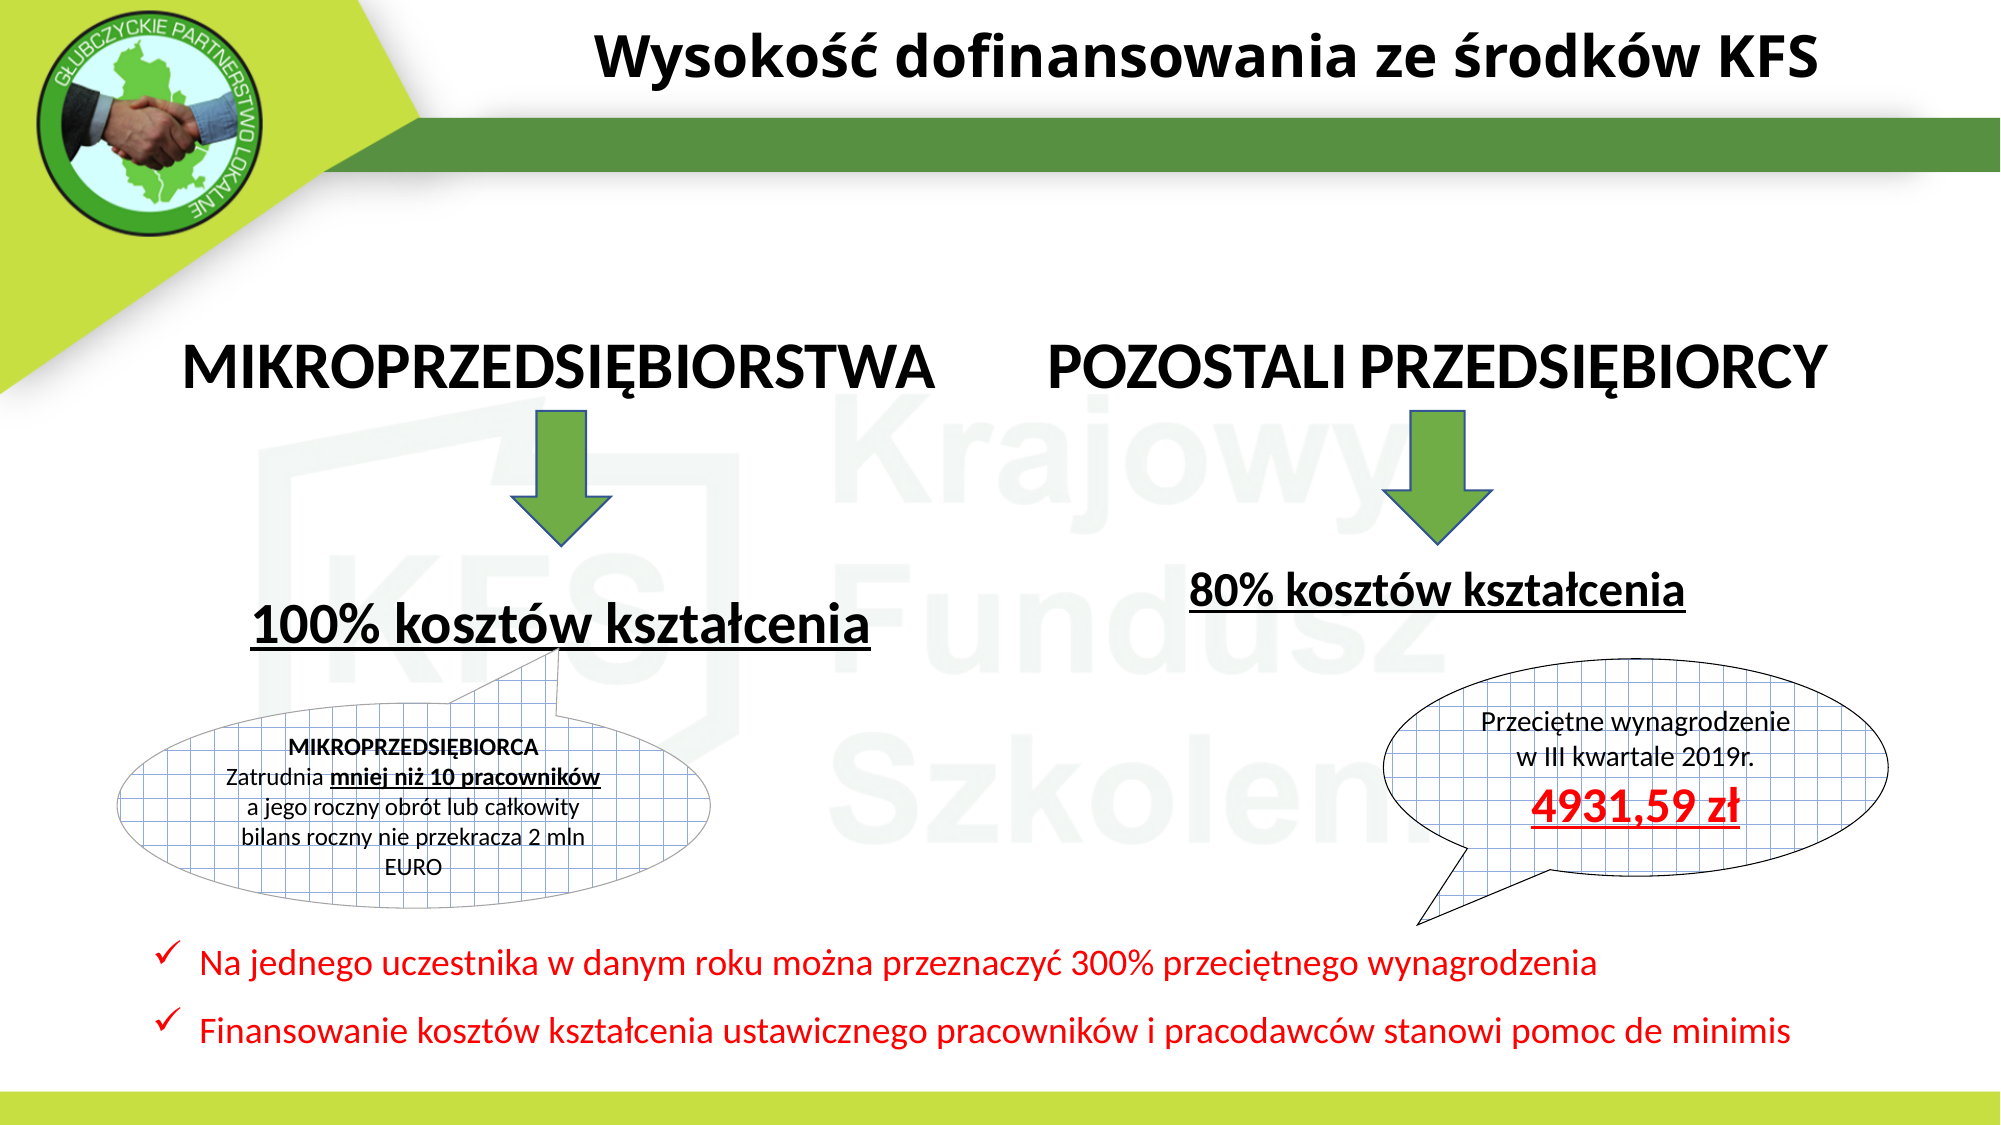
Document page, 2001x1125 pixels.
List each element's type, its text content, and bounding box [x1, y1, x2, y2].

text_box Przeciętne wynagrodzenie w III kwartale 2019r. 4931,59 zł [1382, 658, 1889, 927]
title Wysokość dofinansowania ze środków KFS [413, 0, 2000, 118]
text_box [509, 409, 614, 548]
picture [0, 0, 2001, 1125]
list 100% kosztów kształcenia [137, 410, 984, 686]
text_box [1380, 409, 1495, 546]
list POZOSTALI PRZEDSIĘBIORCY [1012, 275, 1863, 410]
list 80% kosztów kształcenia [1012, 410, 1863, 627]
text_box Na jednego uczestnika w danym roku można przeznaczyć 300% przeciętnego wynagrodzenia Finansowanie kosztów kształcenia ustawicznego pracowników i pracodawców stanowi pomoc de minimis [137, 908, 1922, 1058]
text_box MIKROPRZEDSIĘBIORCA Zatrudnia mniej niż 10 pracowników a jego roczny obrót lub całkowity bilans roczny nie przekracza 2 mln EURO [116, 647, 711, 909]
list MIKROPRZEDSIĘBIORSTWA [133, 275, 984, 411]
